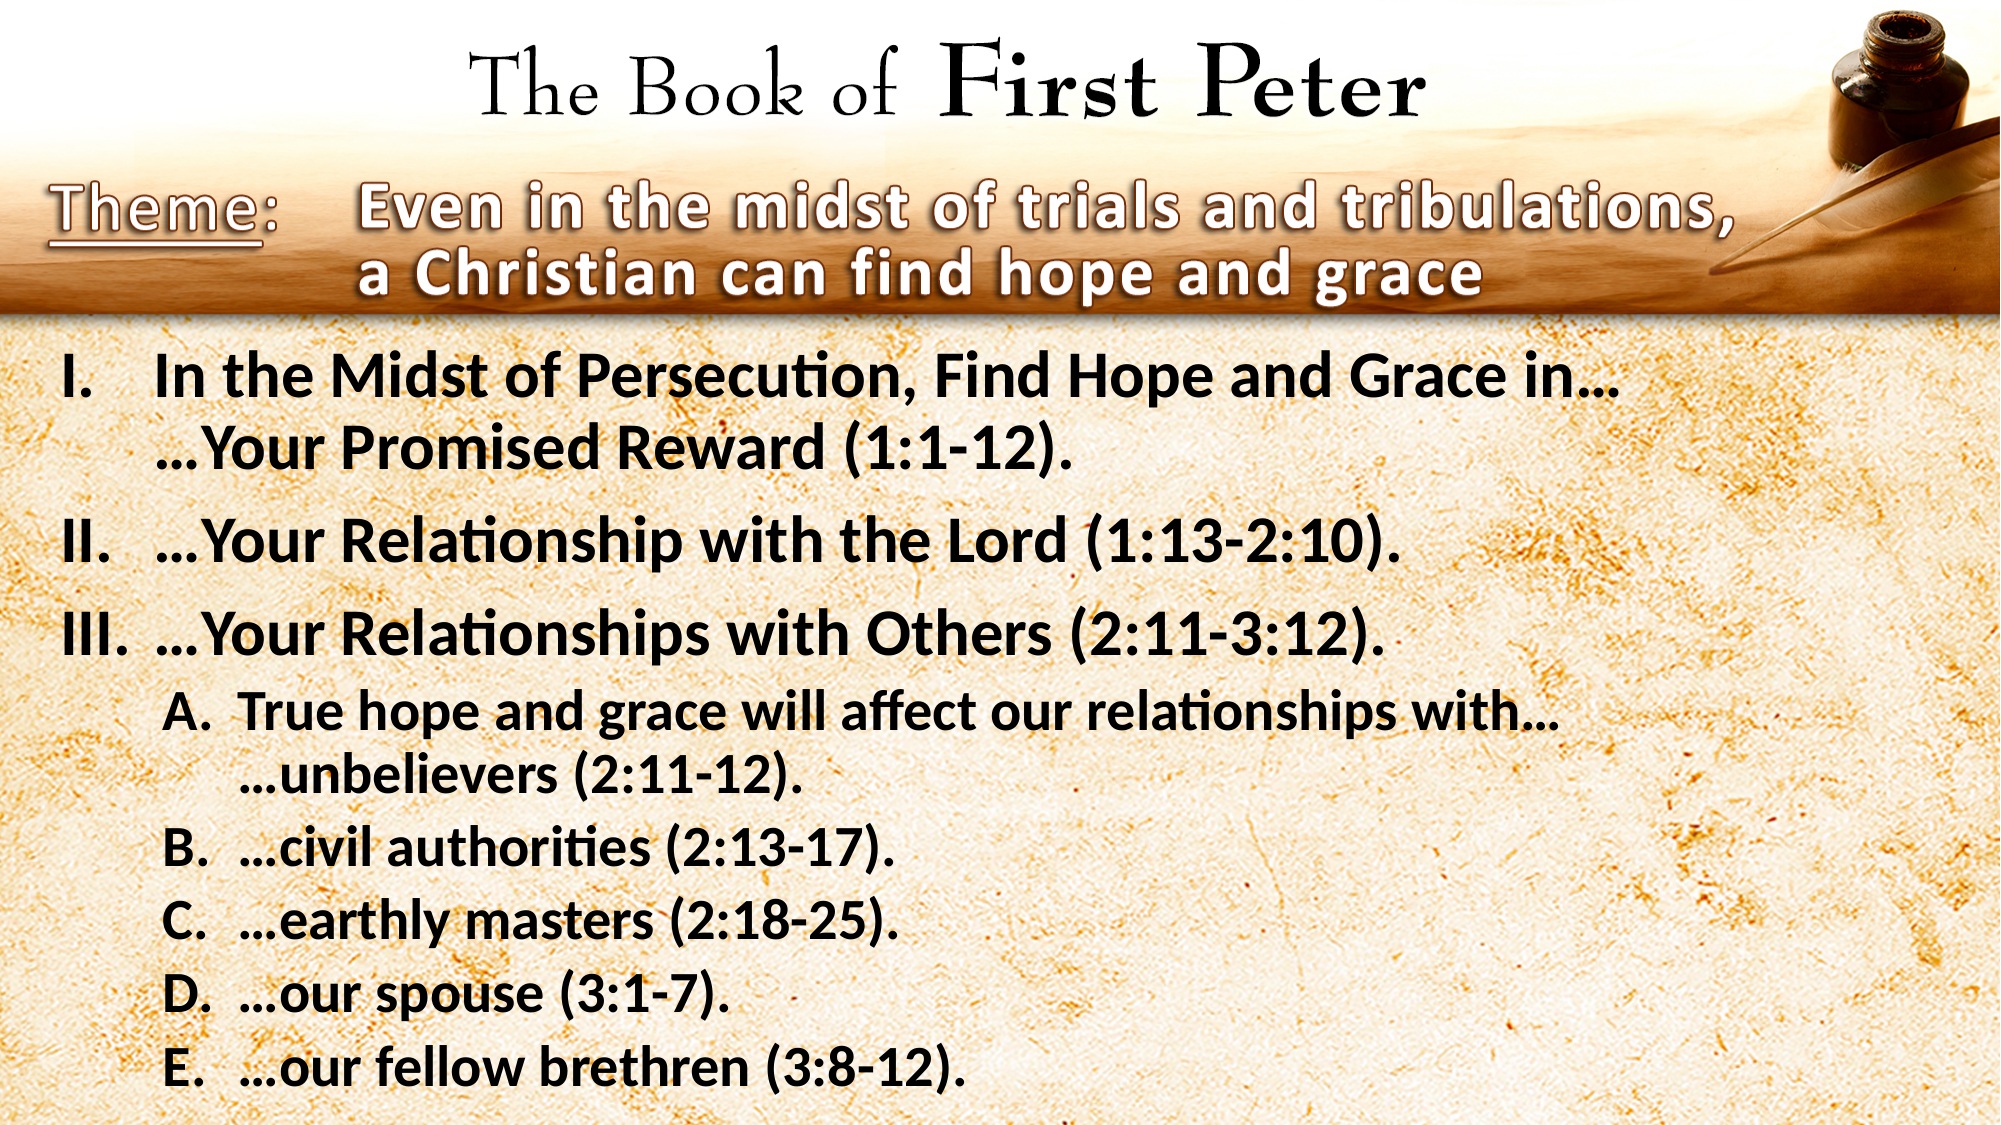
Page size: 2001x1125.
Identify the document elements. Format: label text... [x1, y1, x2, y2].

picture [0, 0, 2000, 1125]
list In the Midst of Persecution, Find Hope and Grace in… …Your Promised Reward (1:1-12). …Your Relationship with the Lord (1:13-2:10). …Your Relationships with Others (2:11-3:12). True hope and grace will affect our relationships with… …unbelievers (2:11-12). …civil authorities (2:13-17). …earthly masters (2:18-25). …our spouse (3:1-7). …our fellow brethren (3:8-12). [45, 332, 1979, 1125]
